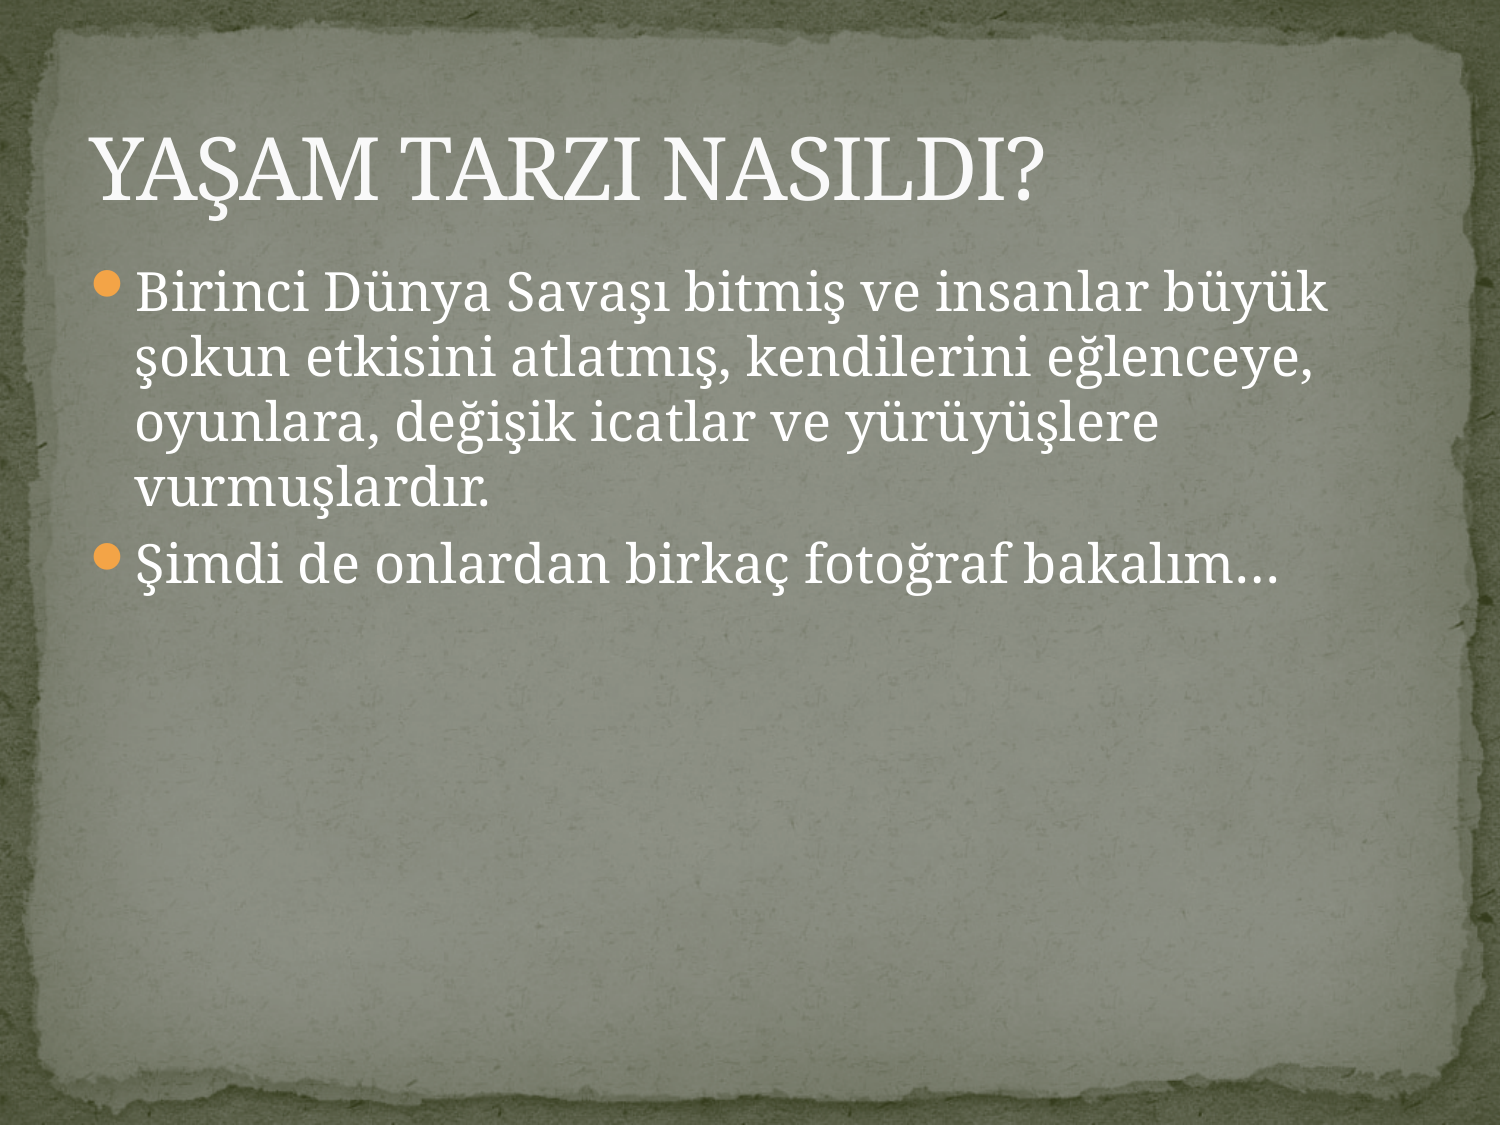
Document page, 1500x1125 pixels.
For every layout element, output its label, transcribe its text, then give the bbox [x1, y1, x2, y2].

list Birinci Dünya Savaşı bitmiş ve insanlar büyük şokun etkisini atlatmış, kendilerini eğlenceye, oyunlara, değişik icatlar ve yürüyüşlere vurmuşlardır. Şimdi de onlardan birkaç fotoğraf bakalım… [75, 249, 1425, 1000]
title YAŞAM TARZI NASILDI? [74, 24, 1425, 225]
